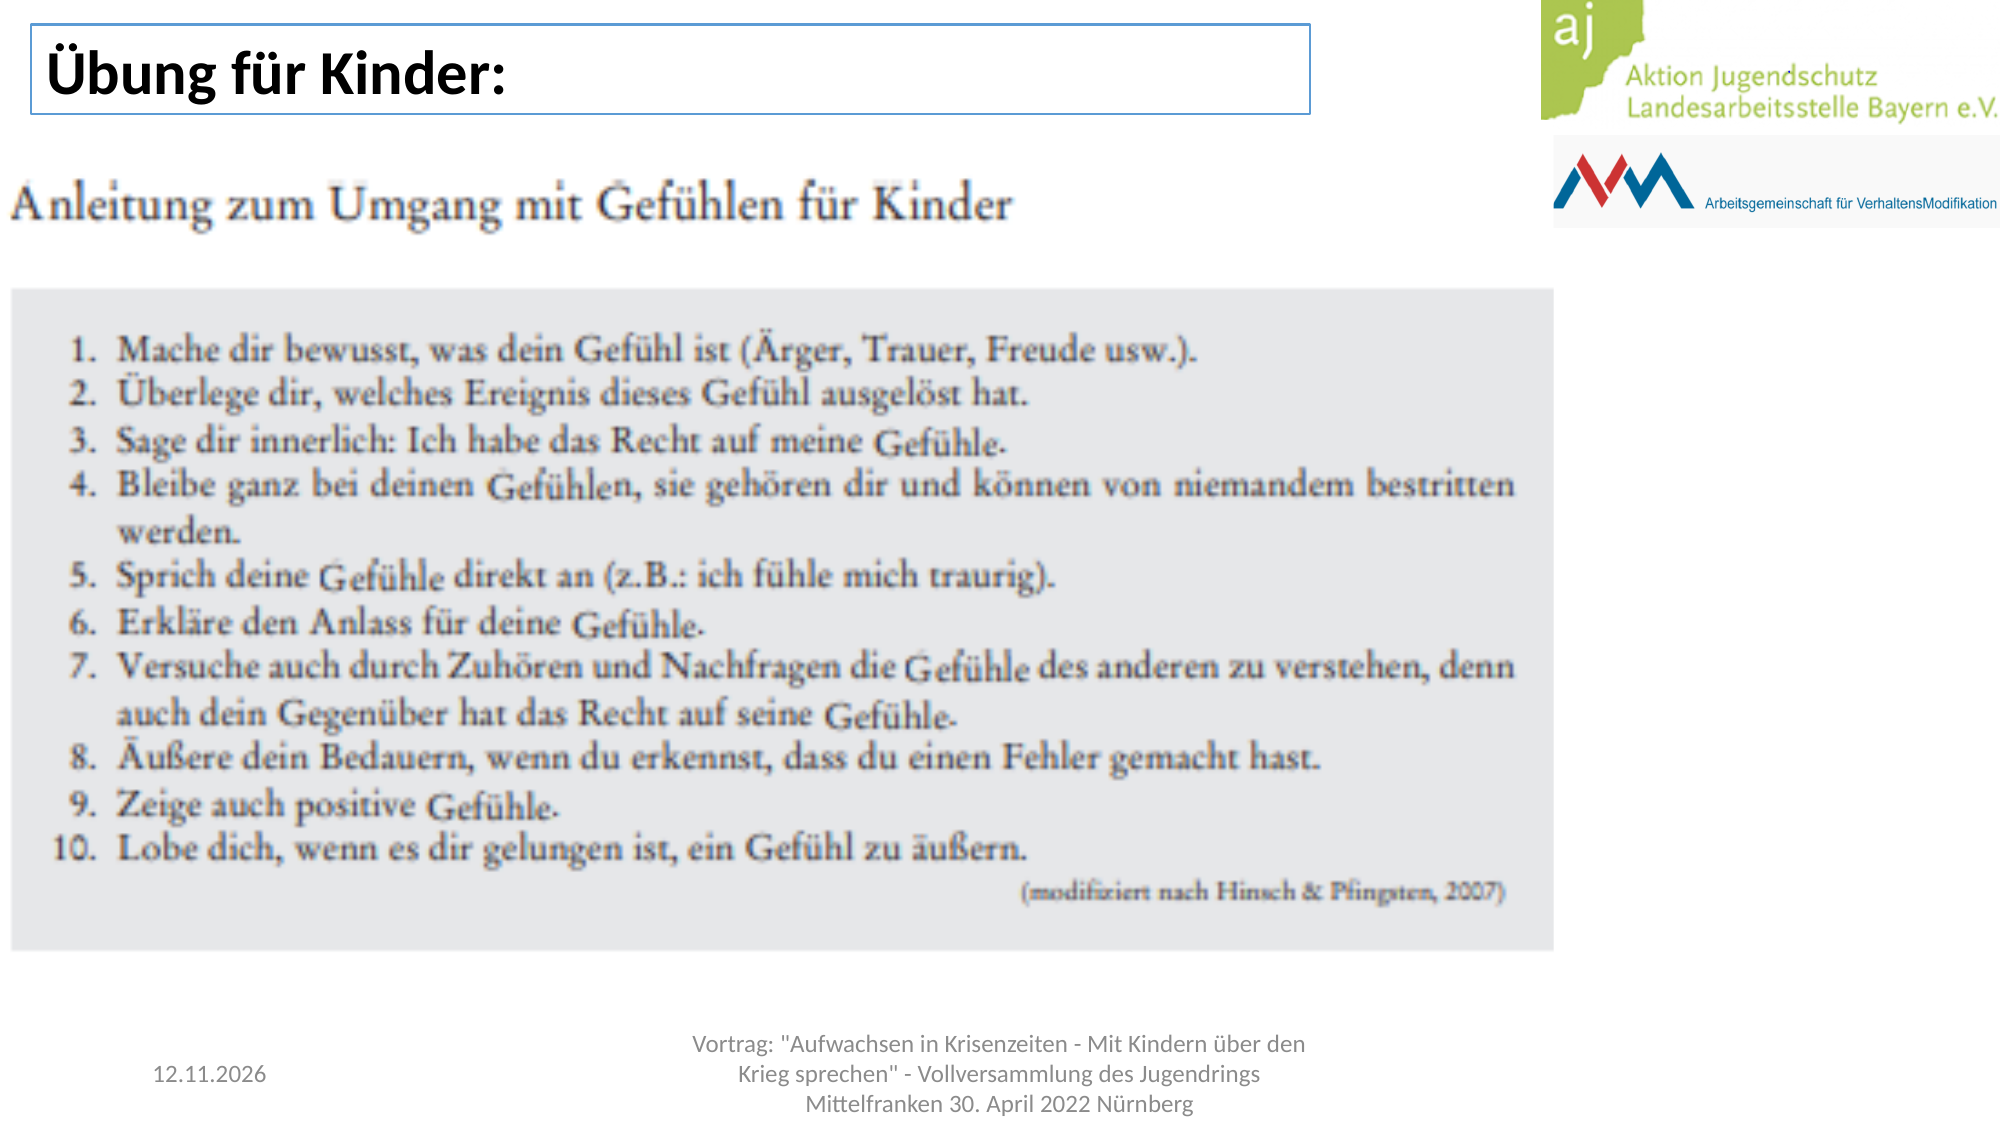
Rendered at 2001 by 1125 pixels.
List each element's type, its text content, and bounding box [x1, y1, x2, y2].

text_box Übung für Kinder: [31, 24, 1311, 115]
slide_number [137, 1043, 588, 1103]
picture [0, 0, 2000, 1043]
footer Vortrag: "Aufwachsen in Krisenzeiten - Mit Kindern über den Krieg sprechen" - Vollversammlung des Jugendrings Mittelfranken 30. April 2022 Nürnberg [662, 1043, 1338, 1103]
